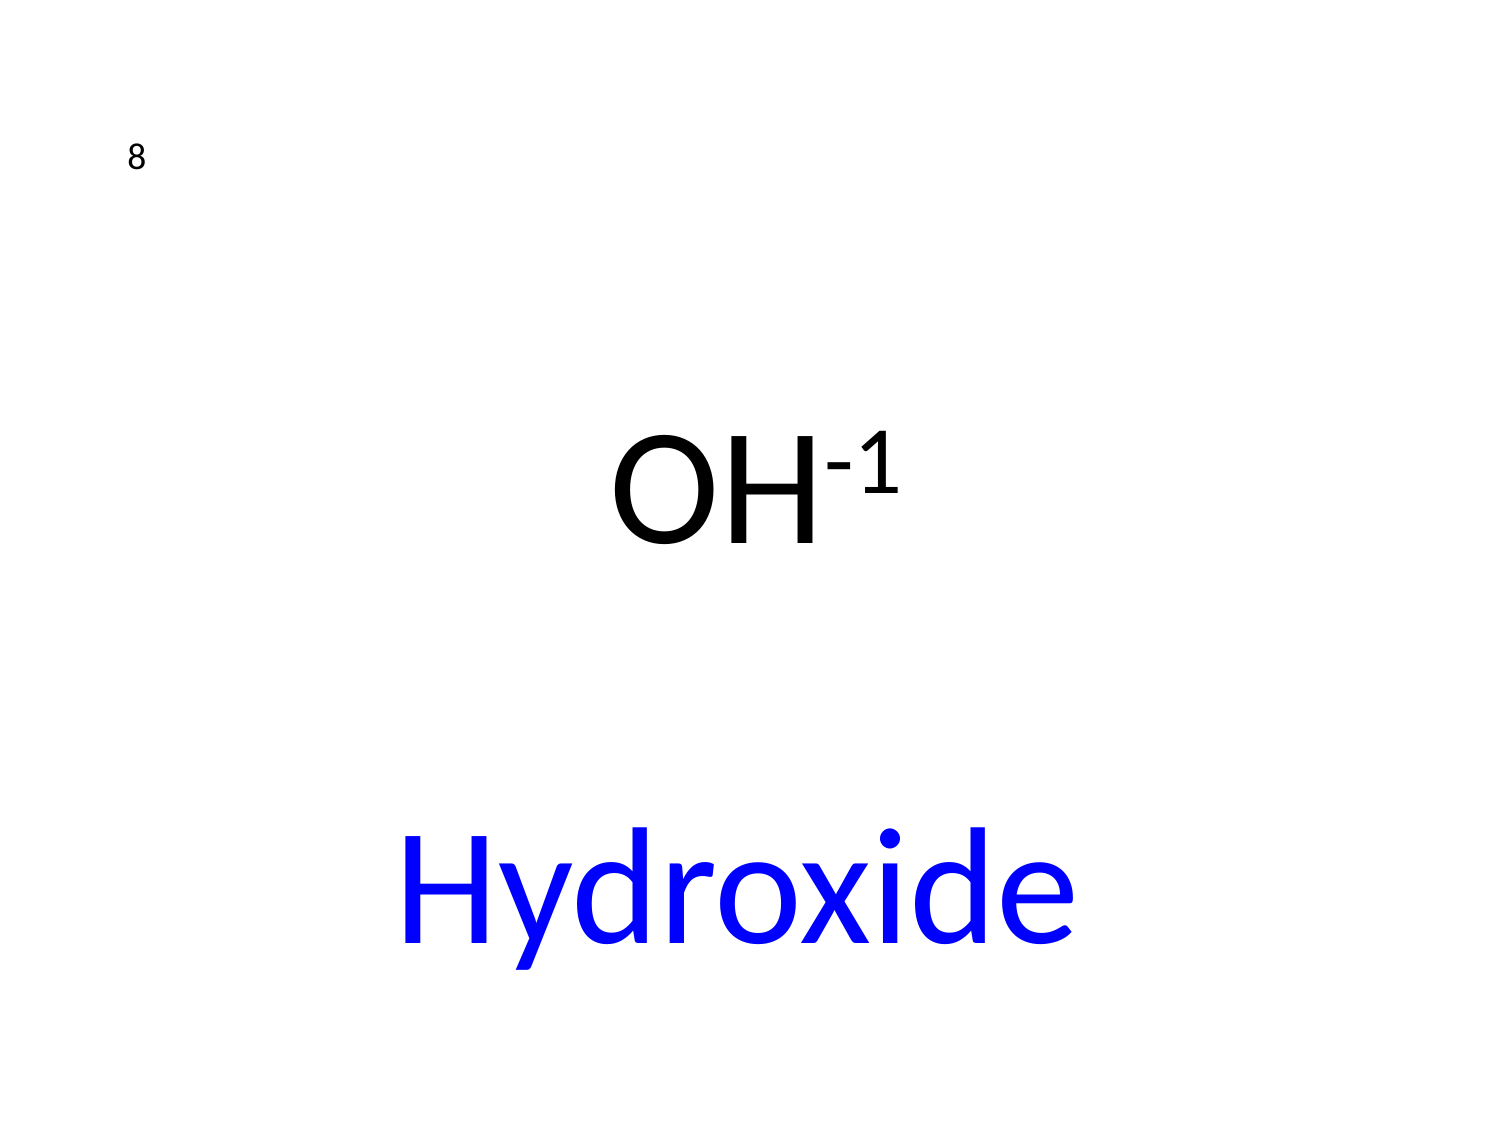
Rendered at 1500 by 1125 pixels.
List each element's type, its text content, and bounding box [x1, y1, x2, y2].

text_box 8 OH-1 Hydroxide [112, 124, 1400, 985]
